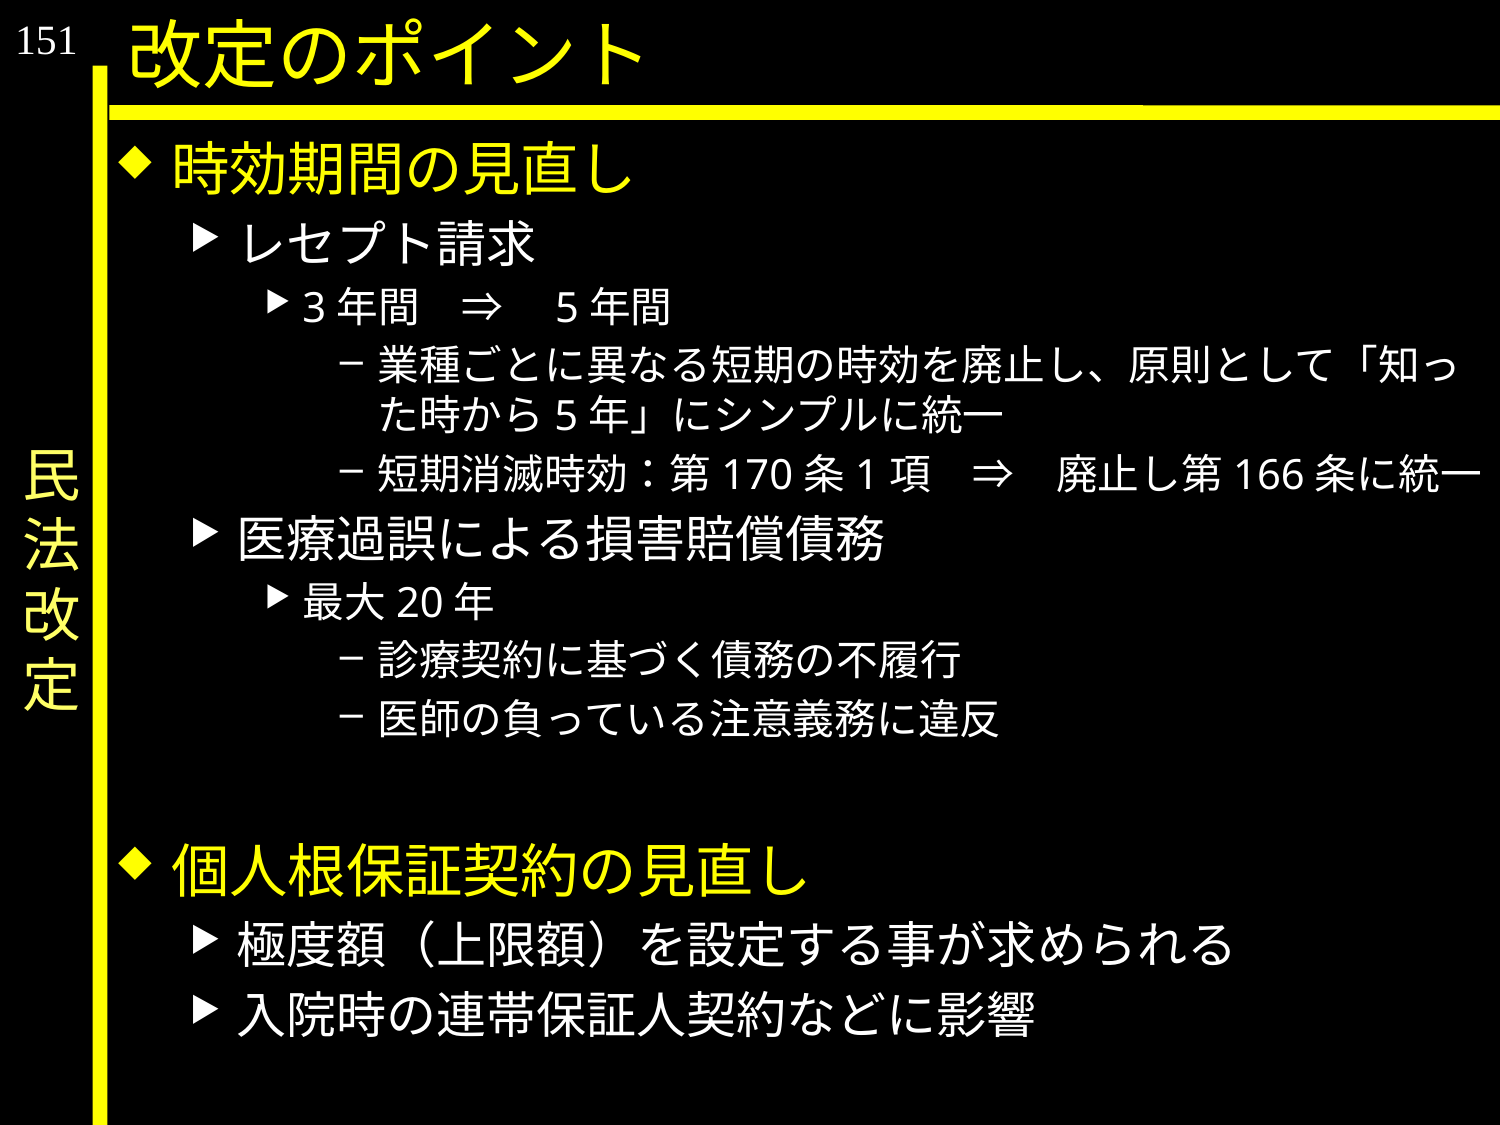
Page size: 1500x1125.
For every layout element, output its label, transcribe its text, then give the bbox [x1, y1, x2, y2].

text_box 改定のポイント [112, 0, 1400, 64]
text_box 151 [0, 0, 112, 75]
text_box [99, 65, 1500, 1125]
title 民法改定 [7, 130, 92, 1025]
